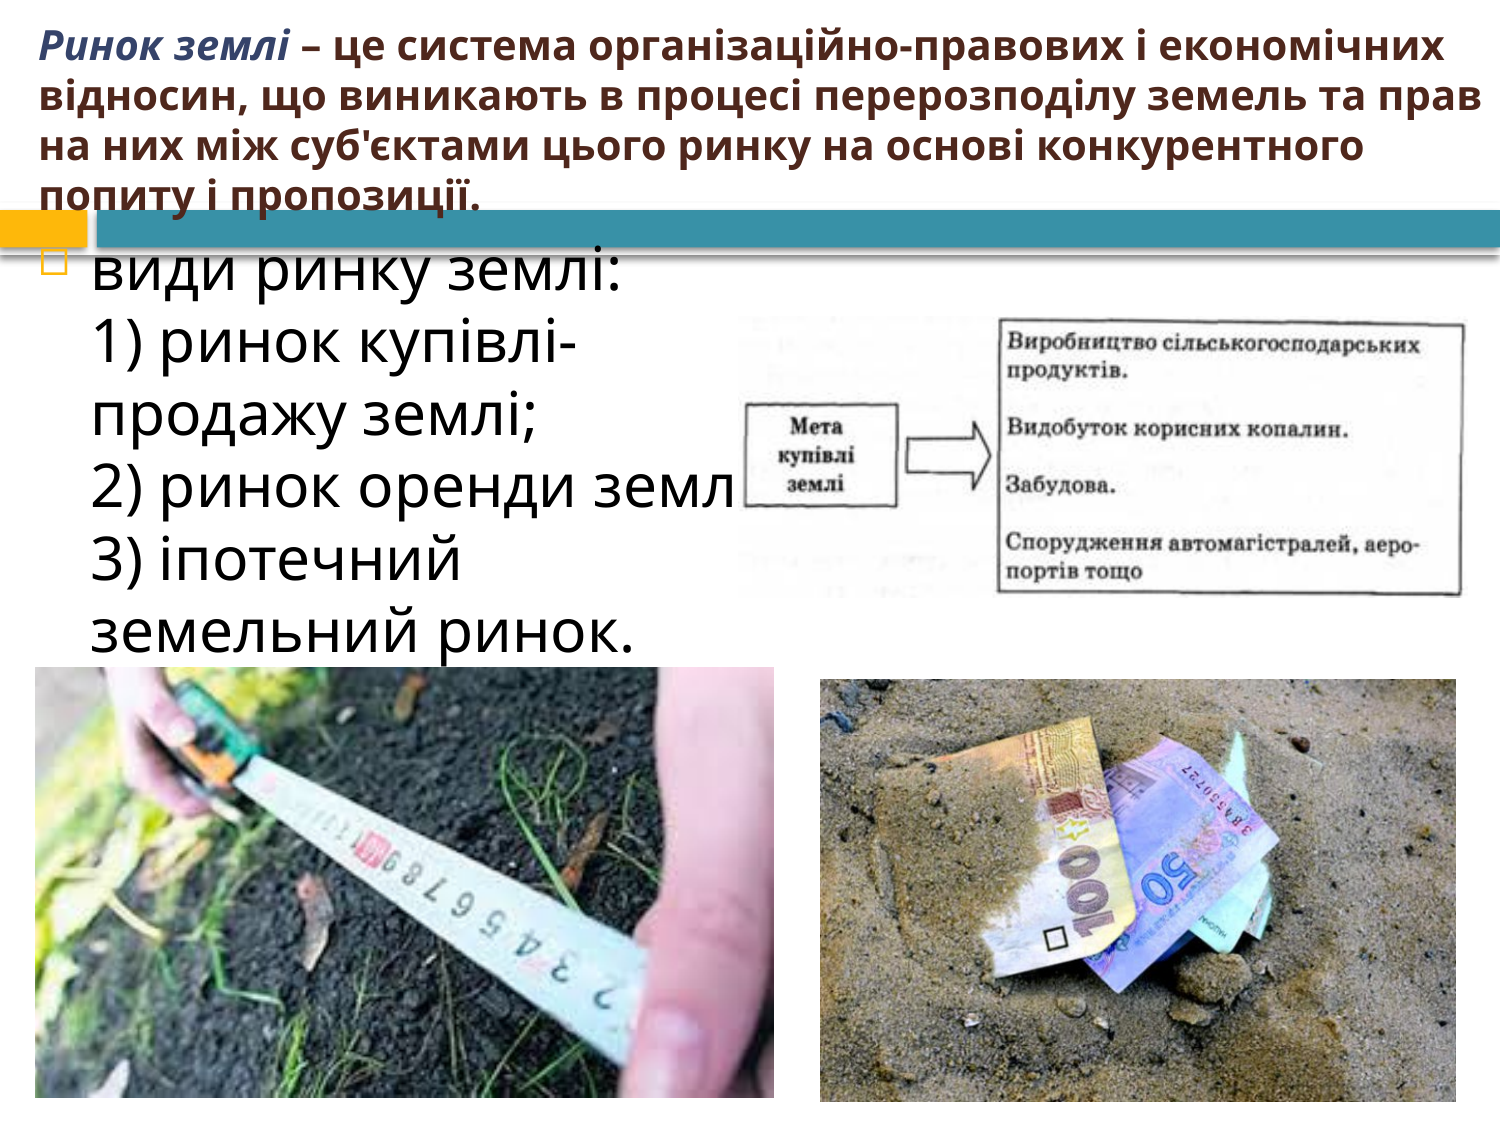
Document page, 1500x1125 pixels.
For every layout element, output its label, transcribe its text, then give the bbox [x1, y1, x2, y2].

picture [34, 667, 774, 1098]
picture [737, 316, 1468, 598]
list види ринку землі: 1) ринок купівлі-продажу землі; 2) ринок оренди землі; 3) іпотечний земельний ринок. [23, 222, 814, 961]
title Ринок землі – це система організаційно-правових і економічних відносин, що виникають в процесі перерозподілу земель та прав на них між суб'єктами цього ринку на основі конкурентного попиту і пропозиції. [23, 37, 1500, 200]
picture [820, 679, 1456, 1102]
